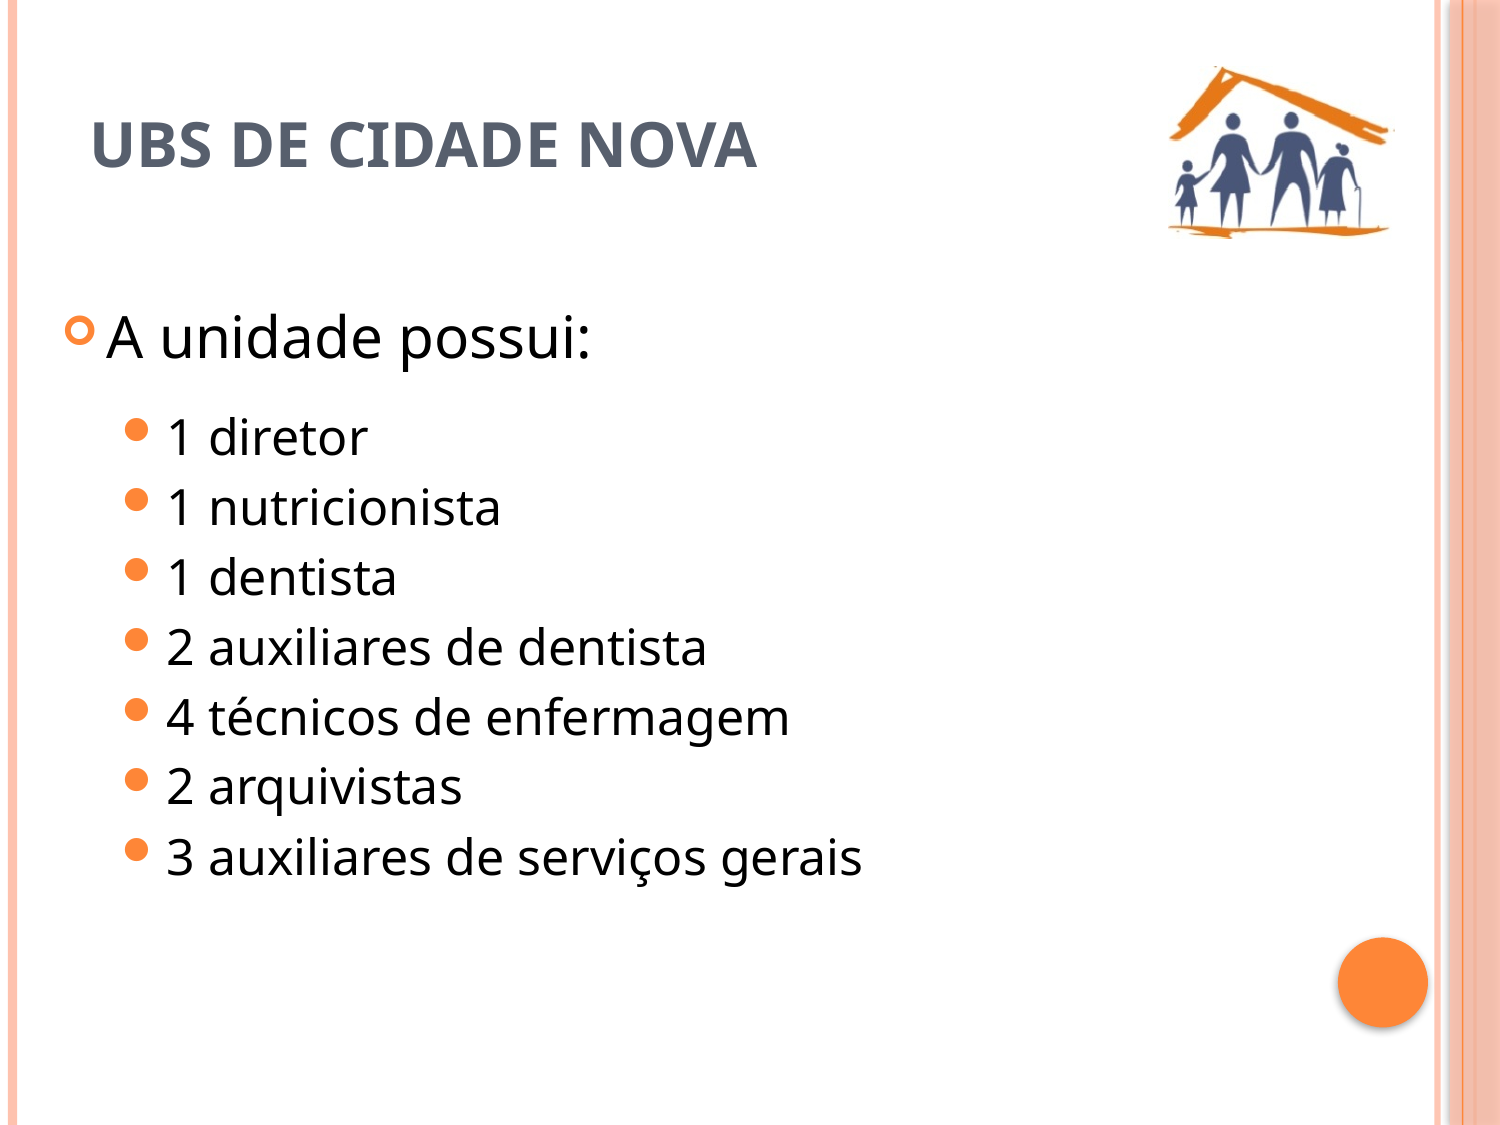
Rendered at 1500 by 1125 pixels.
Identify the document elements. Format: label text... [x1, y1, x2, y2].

picture [1168, 65, 1396, 239]
title UBS de Cidade Nova [75, 0, 1300, 188]
list A unidade possui: 1 diretor 1 nutricionista 1 dentista 2 auxiliares de dentista 4 técnicos de enfermagem 2 arquivistas 3 auxiliares de serviços gerais [46, 292, 1425, 1125]
